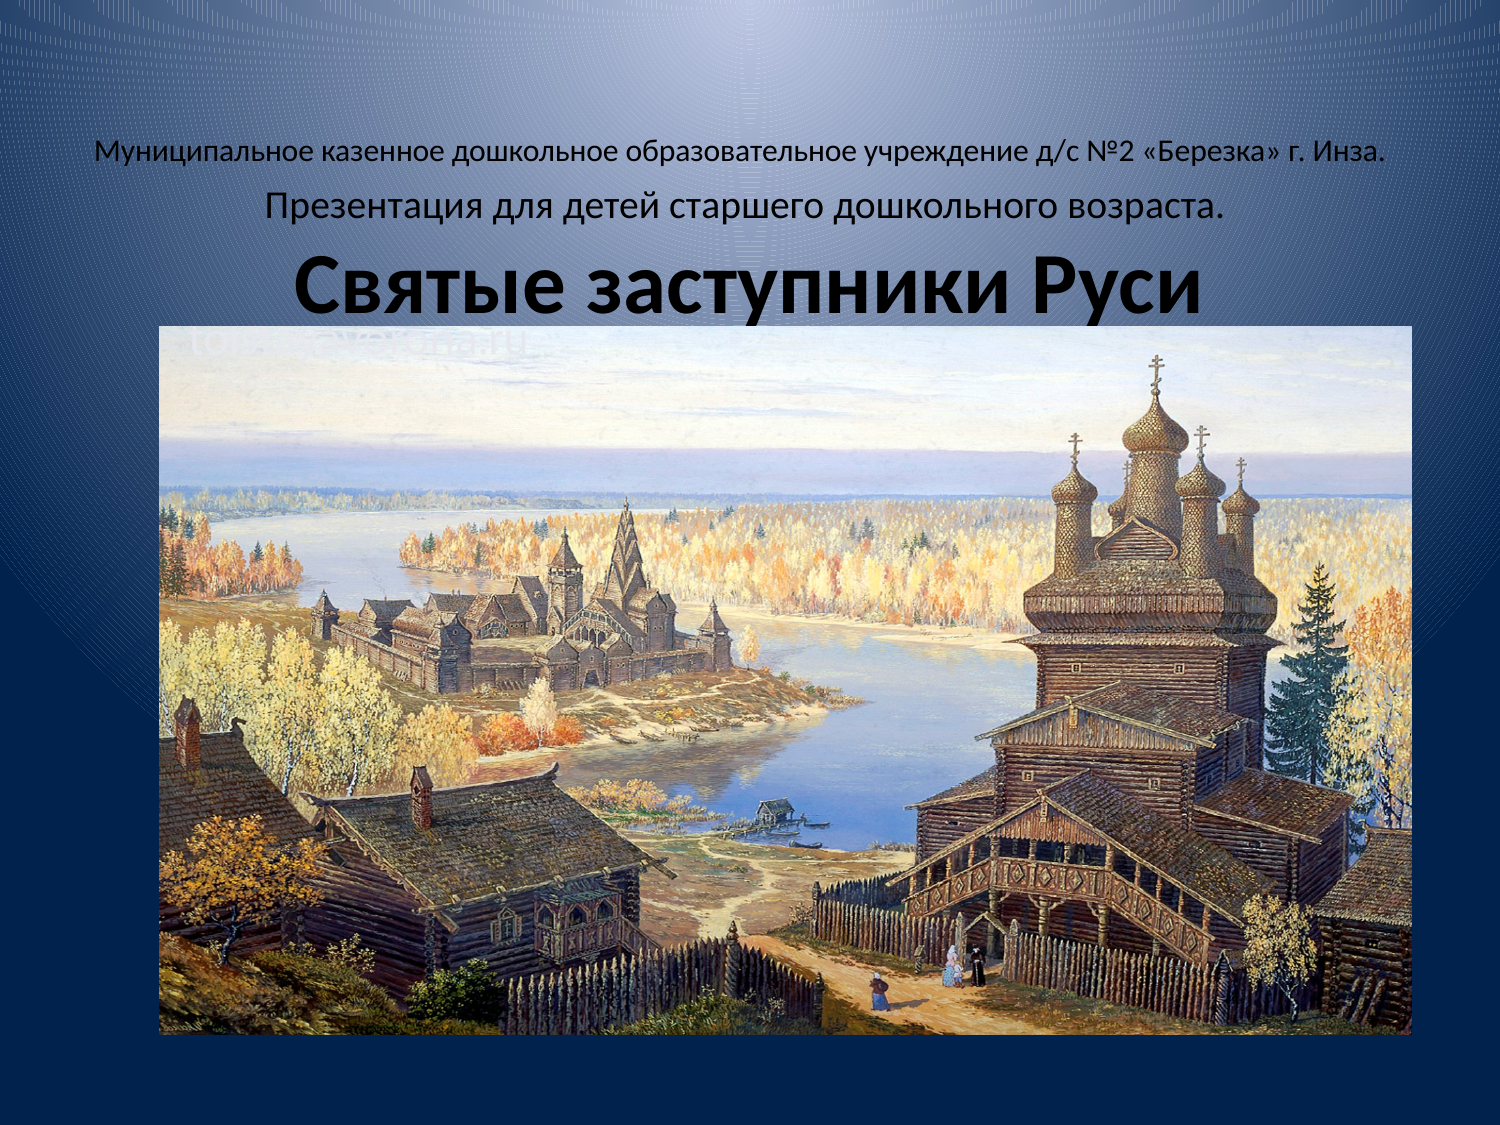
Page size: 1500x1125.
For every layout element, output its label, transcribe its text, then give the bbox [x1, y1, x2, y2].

picture [159, 326, 1412, 1036]
title Муниципальное казенное дошкольное образовательное учреждение д/с №2 «Березка» г. Инза. Презентация для детей старшего дошкольного возраста. Святые заступники Руси [75, 54, 1425, 350]
